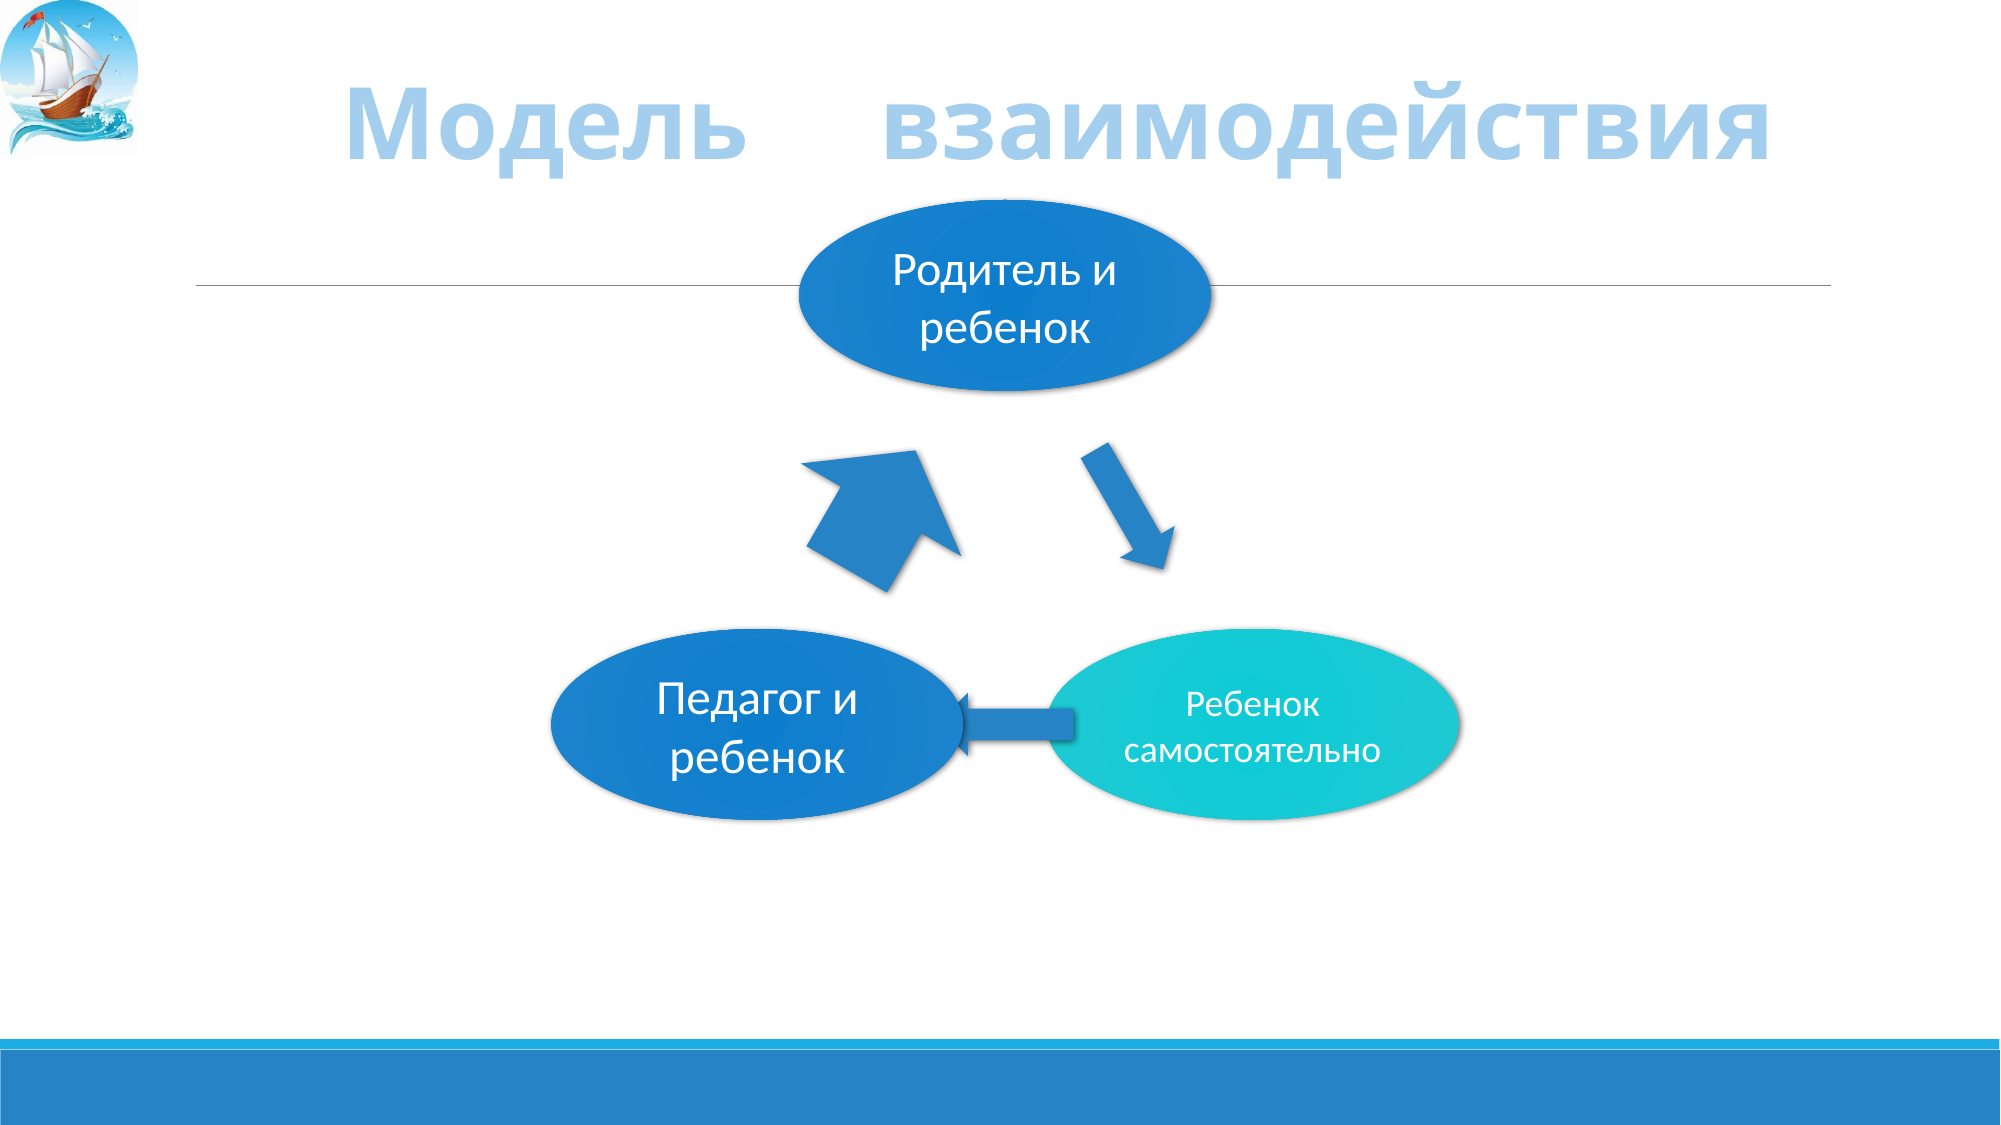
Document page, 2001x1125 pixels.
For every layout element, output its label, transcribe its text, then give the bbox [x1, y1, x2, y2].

title Модель взаимодействия [287, 47, 1830, 188]
picture [0, 0, 138, 155]
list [179, 199, 1831, 964]
